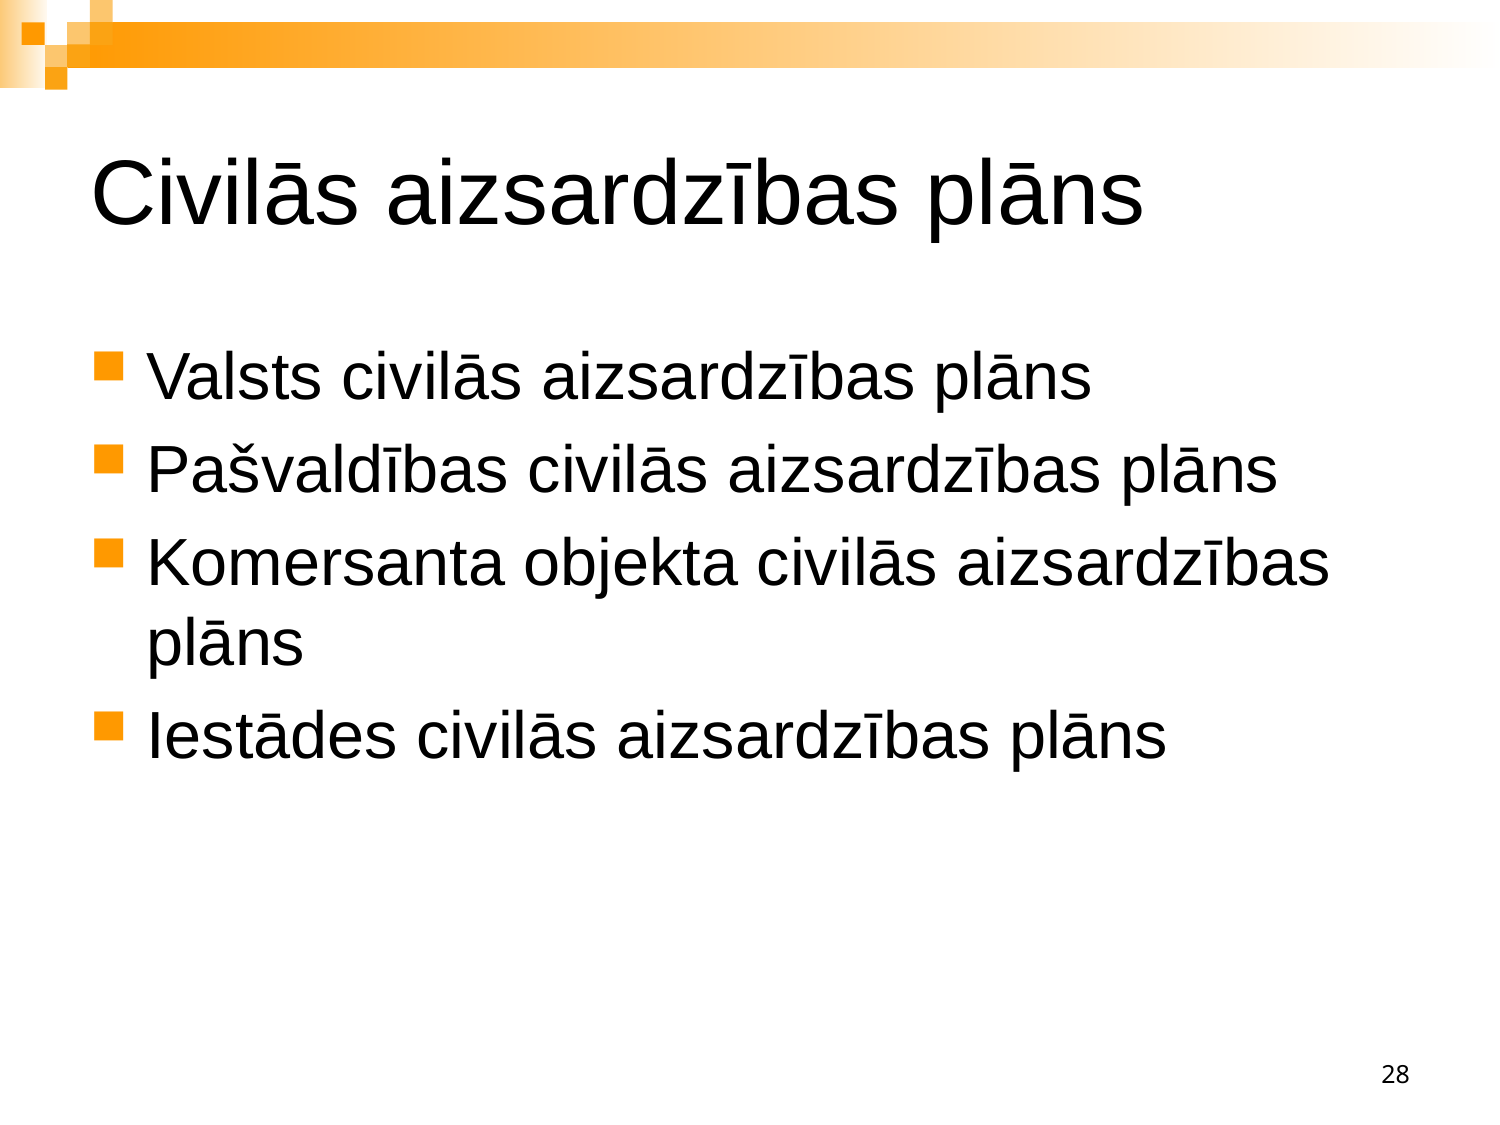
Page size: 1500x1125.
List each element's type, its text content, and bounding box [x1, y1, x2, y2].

title Civilās aizsardzības plāns [74, 74, 1426, 301]
list Valsts civilās aizsardzības plāns Pašvaldības civilās aizsardzības plāns Komersanta objekta civilās aizsardzības plāns Iestādes civilās aizsardzības plāns [74, 324, 1426, 963]
slide_number 28 [1074, 1024, 1426, 1101]
